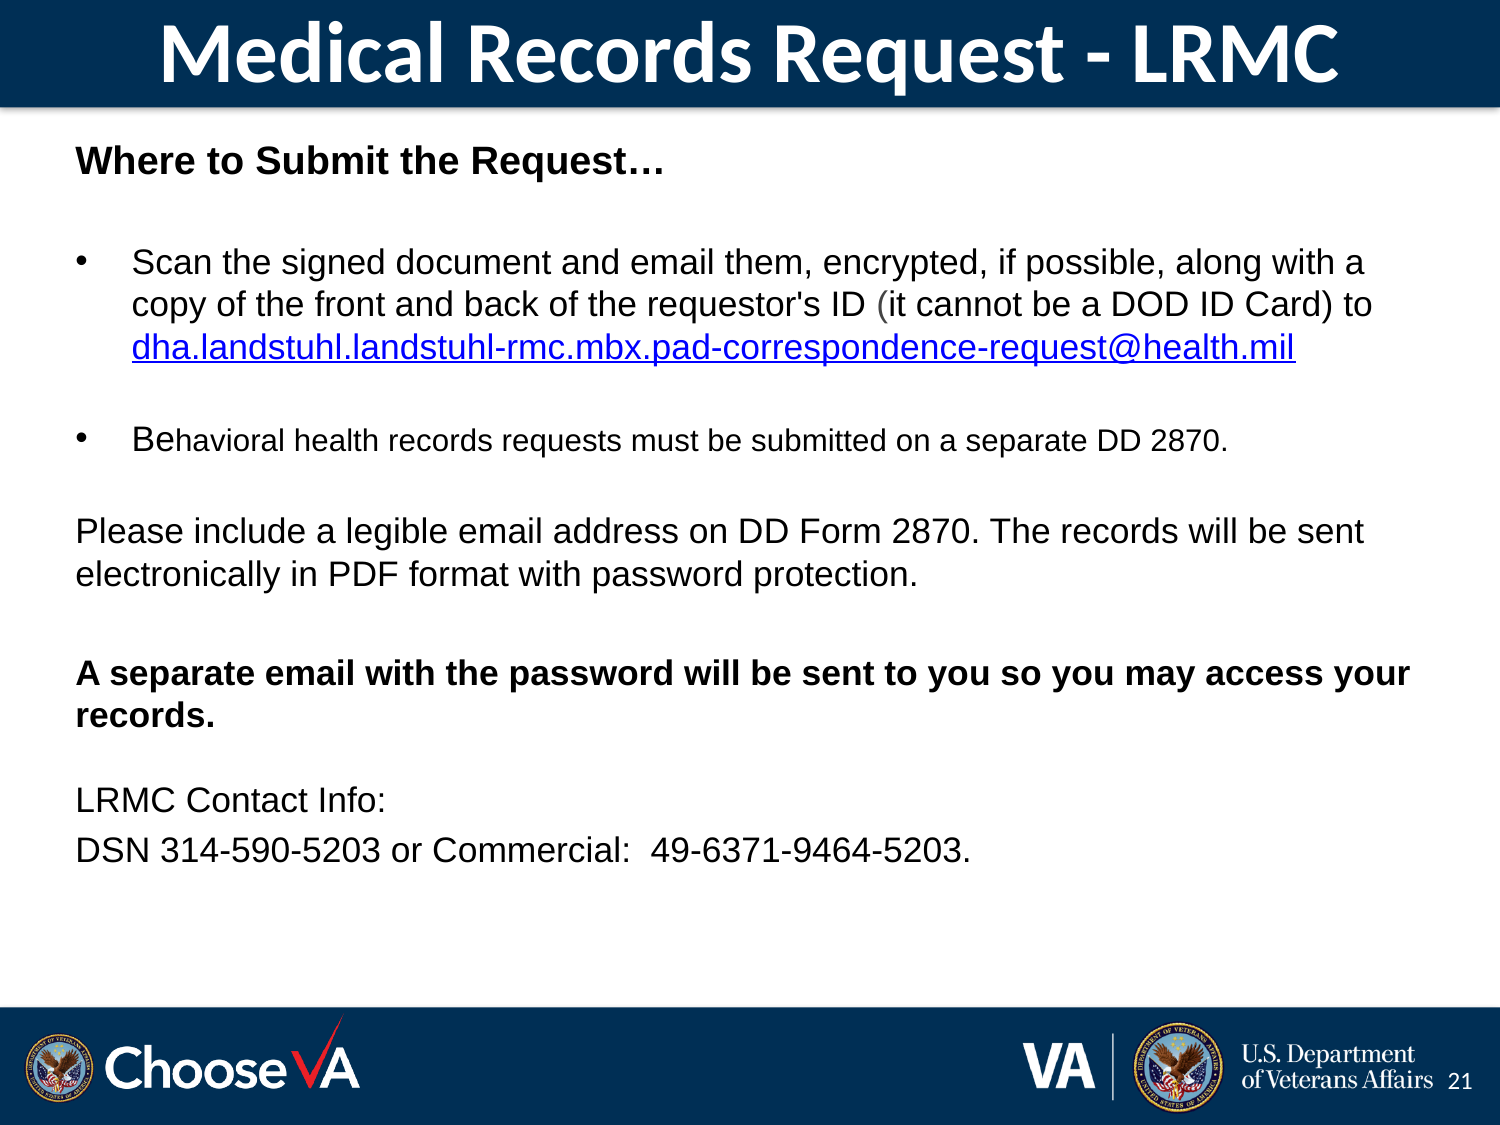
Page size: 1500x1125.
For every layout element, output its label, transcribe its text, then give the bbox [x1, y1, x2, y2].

title Medical Records Request - LRMC [0, 0, 1500, 108]
picture [24, 1012, 360, 1103]
picture [1017, 1014, 1438, 1120]
list Where to Submit the Request… Scan the signed document and email them, encrypted, if possible, along with a copy of the front and back of the requestor's ID (it cannot be a DOD ID Card) to dha.landstuhl.landstuhl-rmc.mbx.pad-correspondence-request@health.mil Behavioral health records requests must be submitted on a separate DD 2870. Please include a legible email address on DD Form 2870. The records will be sent electronically in PDF format with password protection. A separate email with the password will be sent to you so you may access your records. LRMC Contact Info: DSN 314-590-5203 or Commercial: 49-6371-9464-5203. [60, 127, 1440, 998]
slide_number 21 [1425, 1049, 1489, 1110]
